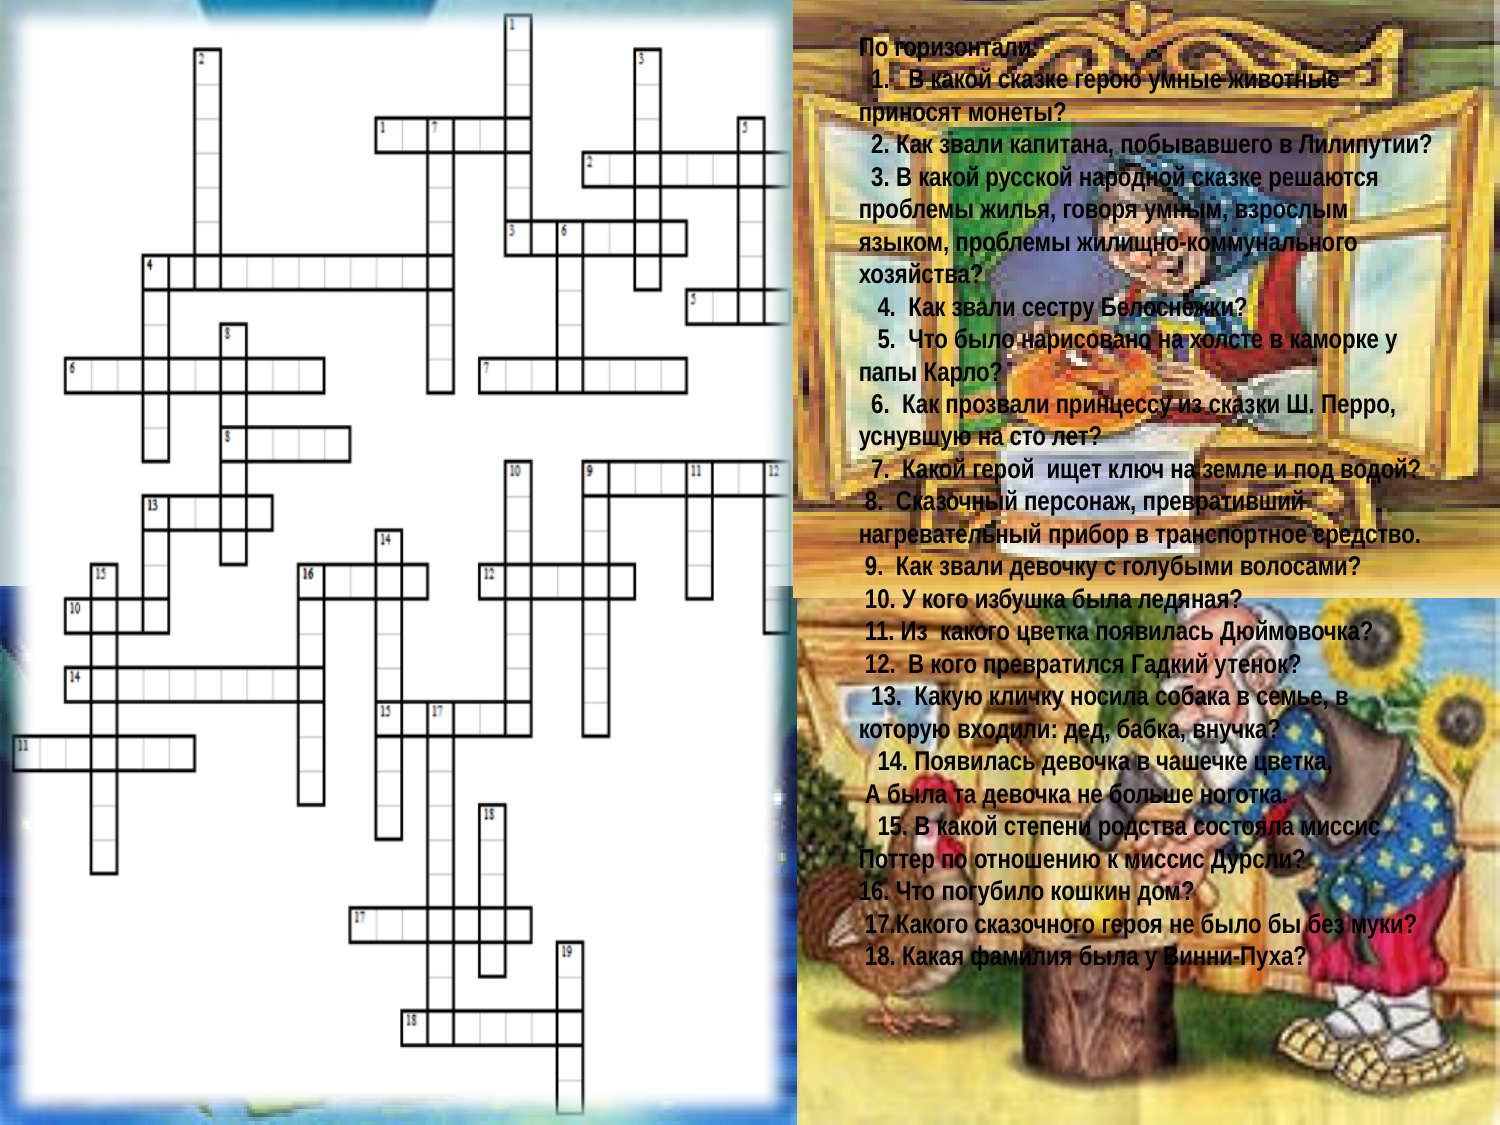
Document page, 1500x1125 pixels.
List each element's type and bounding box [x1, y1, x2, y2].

list [798, 0, 1500, 598]
picture [0, 0, 1500, 1125]
